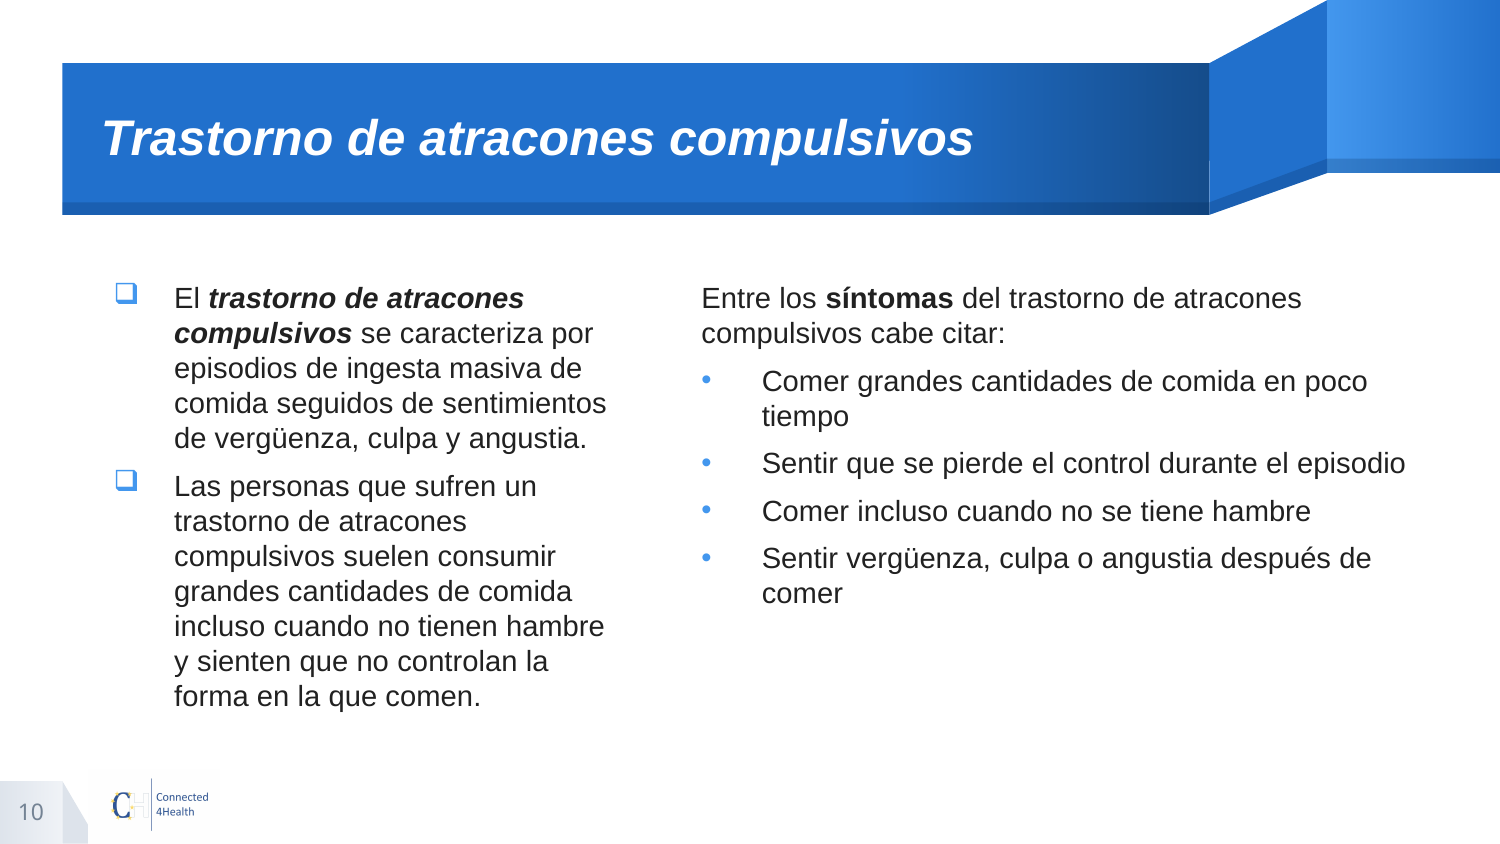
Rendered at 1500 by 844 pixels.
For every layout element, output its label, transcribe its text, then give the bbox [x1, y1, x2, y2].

picture [88, 769, 220, 844]
list El trastorno de atracones compulsivos se caracteriza por episodios de ingesta masiva de comida seguidos de sentimientos de vergüenza, culpa y angustia. Las personas que sufren un trastorno de atracones compulsivos suelen consumir grandes cantidades de comida incluso cuando no tienen hambre y sienten que no controlan la forma en la que comen. [99, 279, 622, 726]
slide_number 10 [0, 781, 63, 844]
list Entre los síntomas del trastorno de atracones compulsivos cabe citar: Comer grandes cantidades de comida en poco tiempo Sentir que se pierde el control durante el episodio Comer incluso cuando no se tiene hambre Sentir vergüenza, culpa o angustia después de comer [686, 279, 1447, 726]
title Trastorno de atracones compulsivos [100, 64, 1210, 215]
